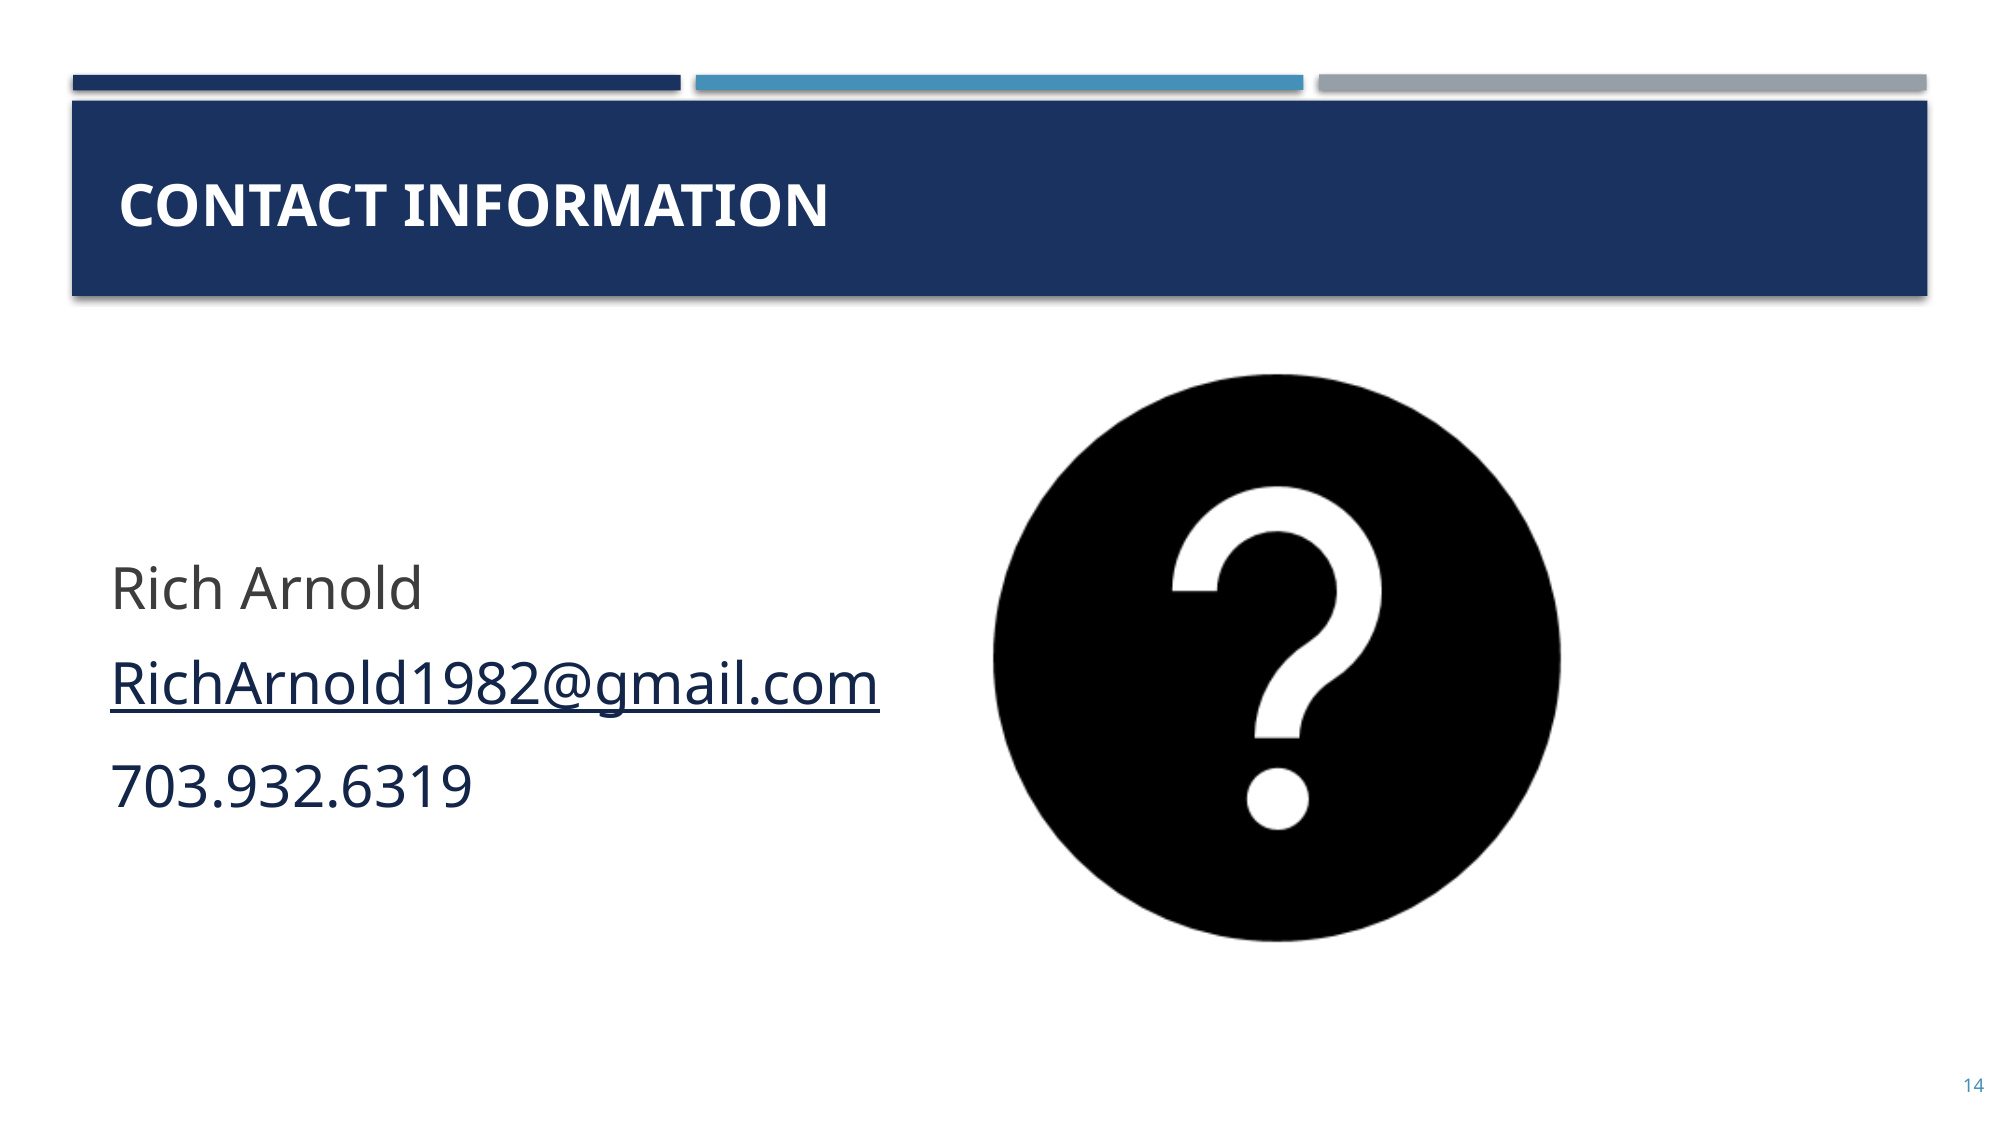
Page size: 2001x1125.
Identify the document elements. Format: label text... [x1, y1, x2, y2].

slide_number 14 [1913, 1047, 2000, 1125]
title Contact information [103, 139, 1914, 246]
list Rich Arnold RichArnold1982@gmail.com 703.932.6319 [95, 354, 913, 1017]
picture [919, 300, 1637, 1018]
